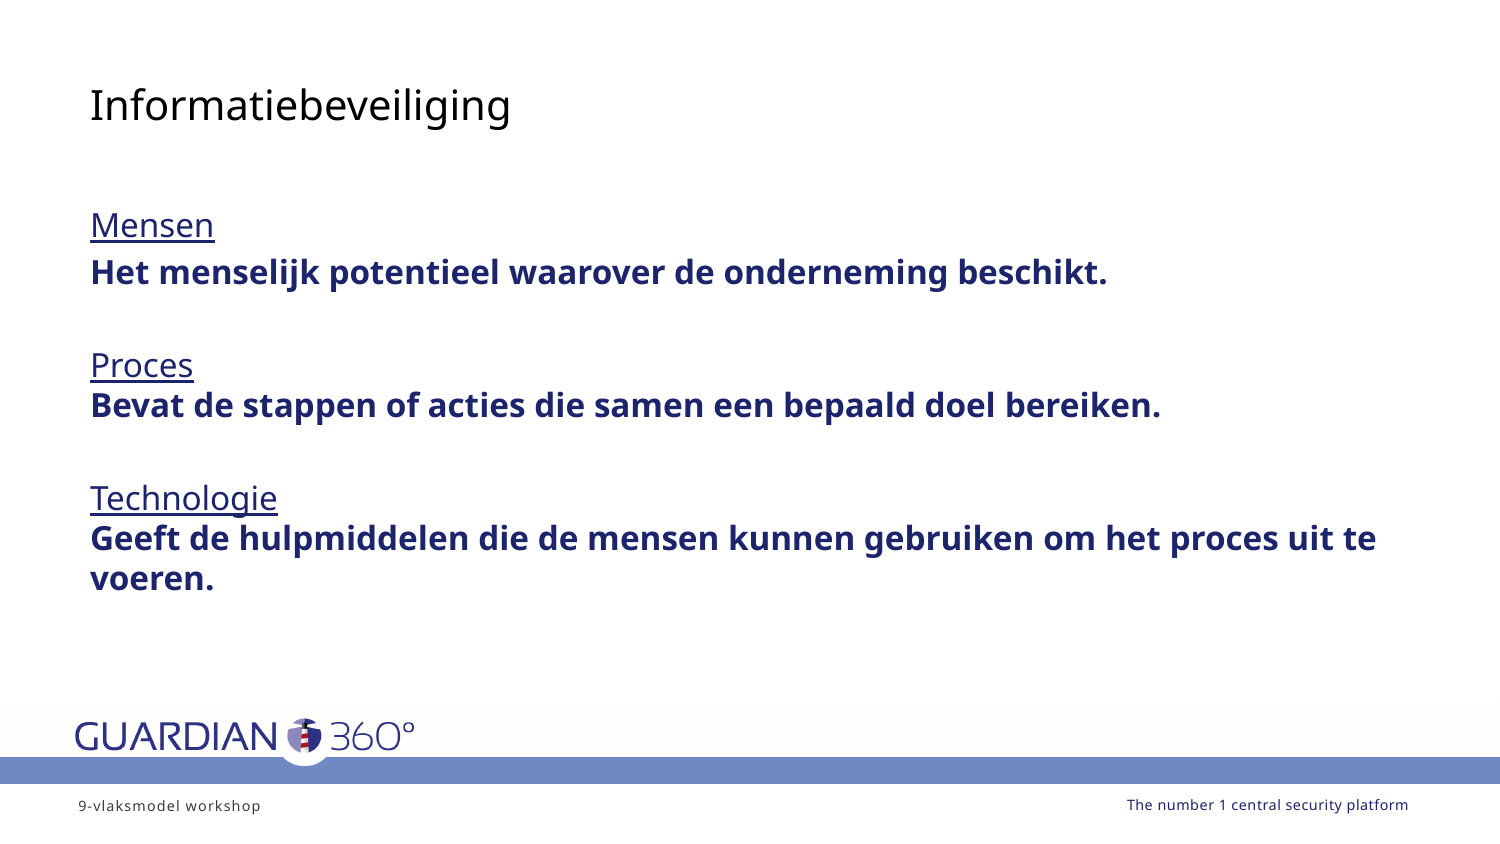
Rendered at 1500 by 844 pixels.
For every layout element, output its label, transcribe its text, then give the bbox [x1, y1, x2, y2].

slide_number The number 1 central security platform [784, 783, 1425, 834]
footer 9-vlaksmodel workshop [63, 783, 784, 835]
list Mensen Het menselijk potentieel waarover de onderneming beschikt. Proces Bevat de stappen of acties die samen een bepaald doel bereiken. Technologie Geeft de hulpmiddelen die de mensen kunnen gebruiken om het proces uit te voeren. [75, 196, 1425, 754]
title Informatiebeveiliging [75, 33, 1425, 175]
picture [0, 698, 1500, 784]
